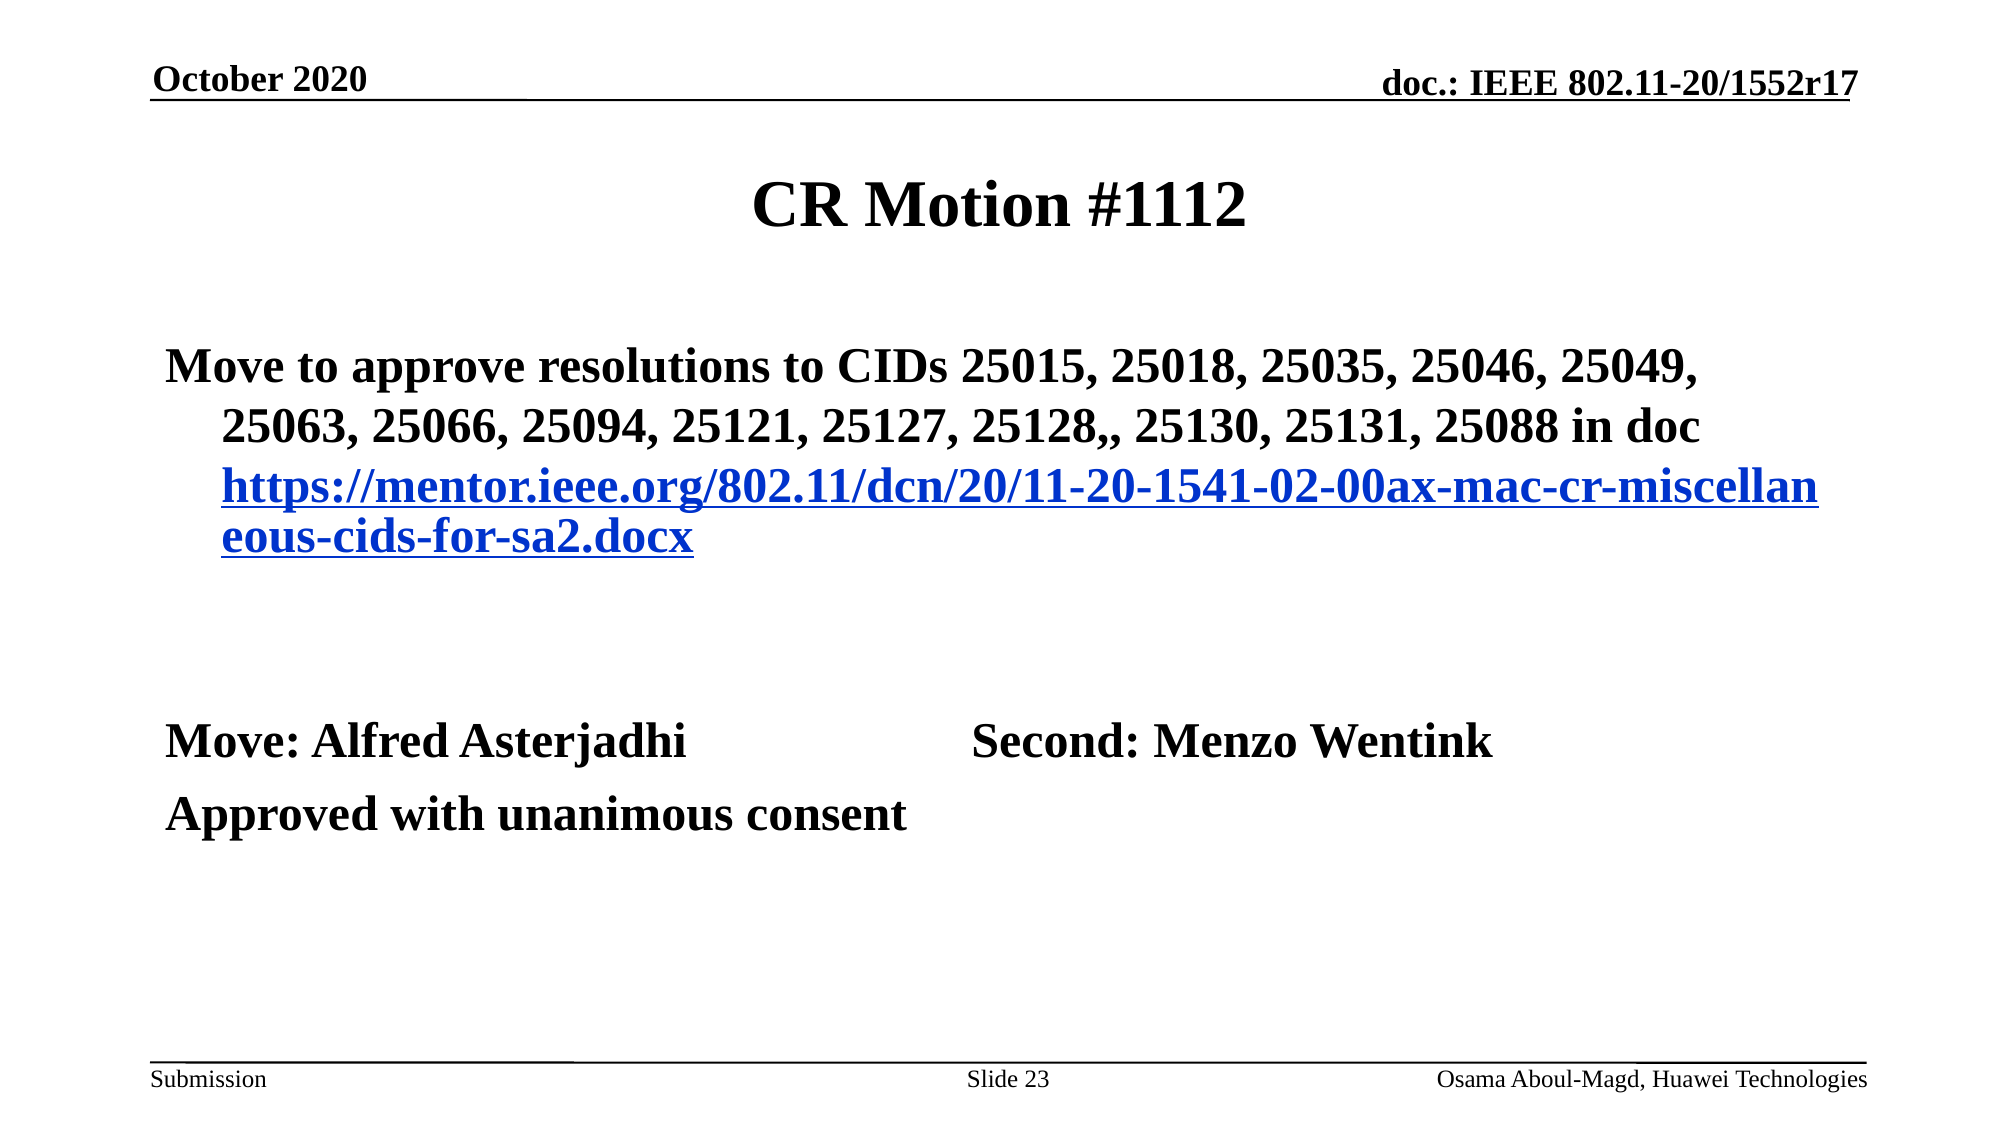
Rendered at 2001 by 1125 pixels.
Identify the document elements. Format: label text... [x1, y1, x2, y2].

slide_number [152, 54, 563, 100]
footer Osama Aboul-Magd, Huawei Technologies [1171, 1061, 1869, 1093]
list Move to approve resolutions to CIDs 25015, 25018, 25035, 25046, 25049, 25063, 25066, 25094, 25121, 25127, 25128,, 25130, 25131, 25088 in doc https://mentor.ieee.org/802.11/dcn/20/11-20-1541-02-00ax-mac-cr-miscellaneous-cids-for-sa2.docx Move: Alfred Asterjadhi Second: Menzo Wentink Approved with unanimous consent [149, 324, 1850, 1000]
title CR Motion #1112 [149, 112, 1850, 288]
slide_number Slide 23 [950, 1061, 1067, 1123]
